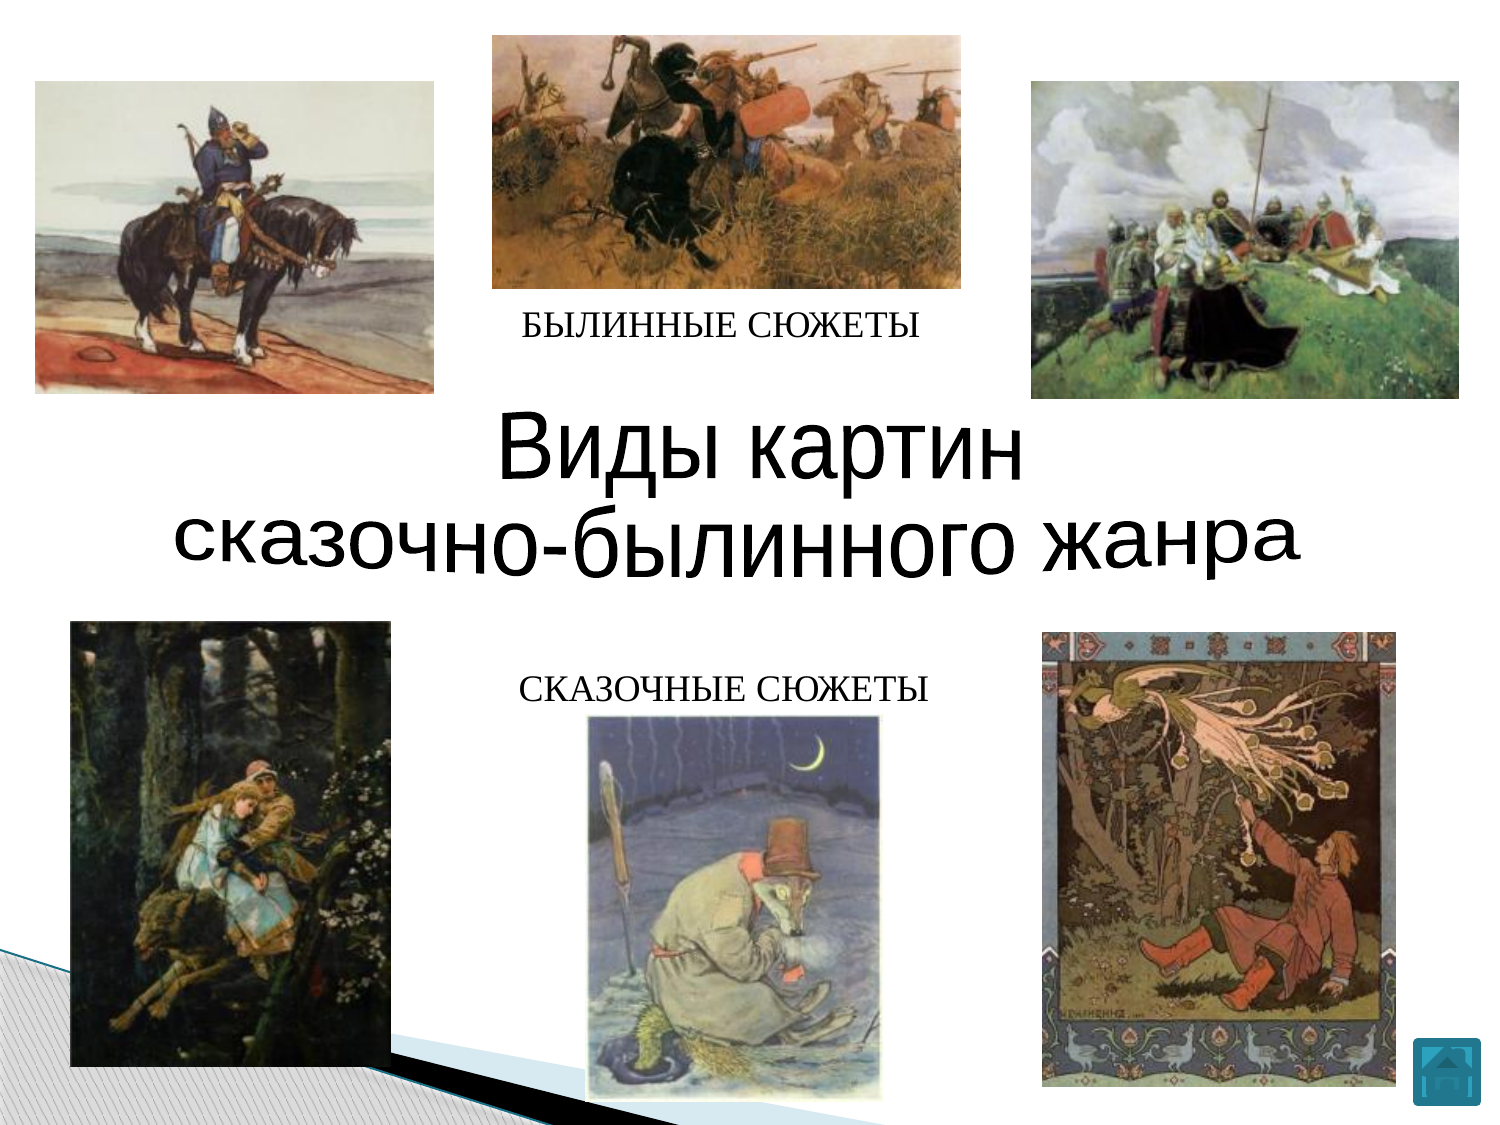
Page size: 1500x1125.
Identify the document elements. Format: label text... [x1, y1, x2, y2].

picture [585, 714, 883, 1102]
text_box СКАЗОЧНЫЕ СЮЖЕТЫ [503, 656, 996, 716]
picture [491, 34, 962, 290]
text_box [1413, 1038, 1481, 1106]
picture [1031, 81, 1459, 399]
picture [34, 81, 434, 395]
picture [1042, 632, 1397, 1087]
picture [70, 620, 392, 1067]
text_box БЫЛИННЫЕ СЮЖЕТЫ [468, 292, 973, 353]
